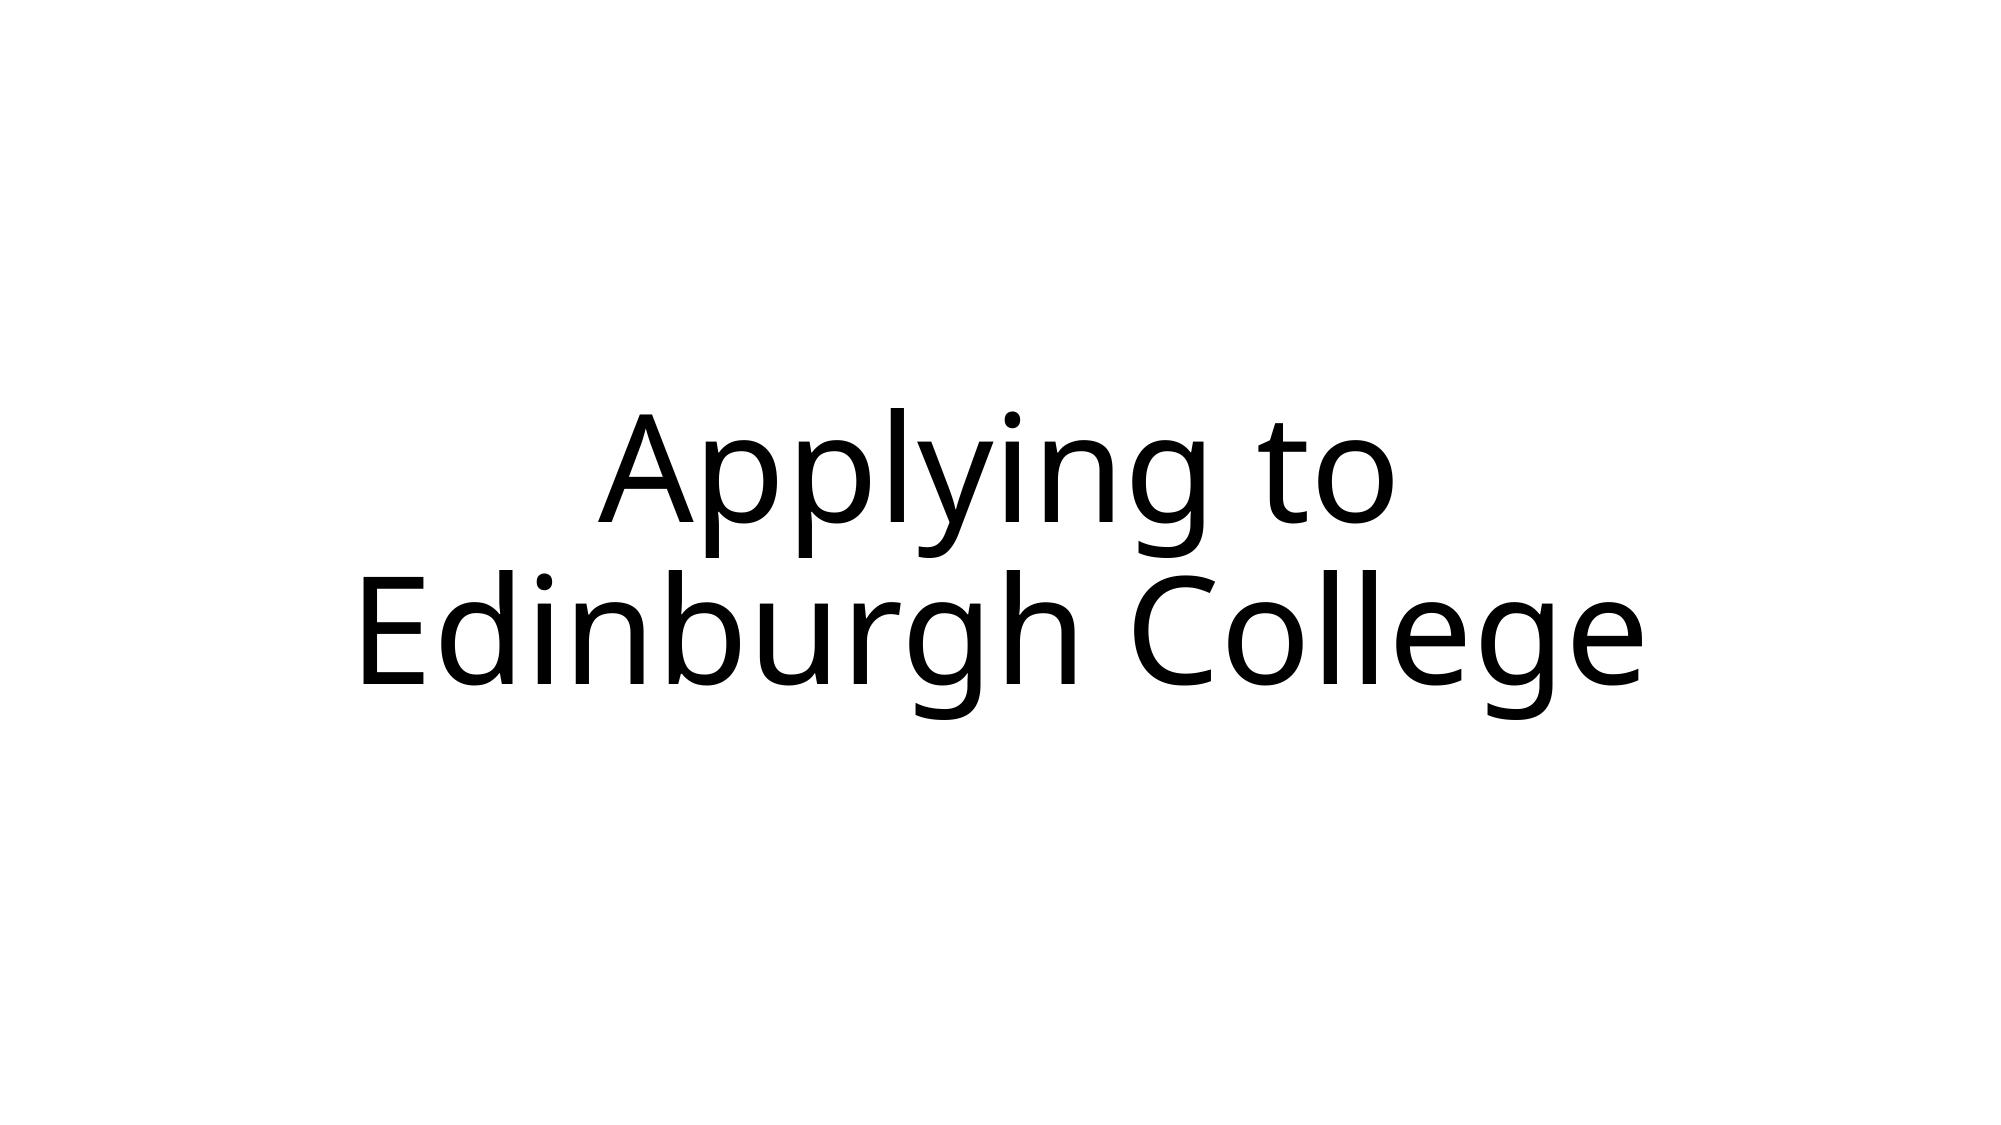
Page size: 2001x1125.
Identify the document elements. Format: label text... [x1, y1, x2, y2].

title Applying to Edinburgh College [249, 327, 1750, 782]
